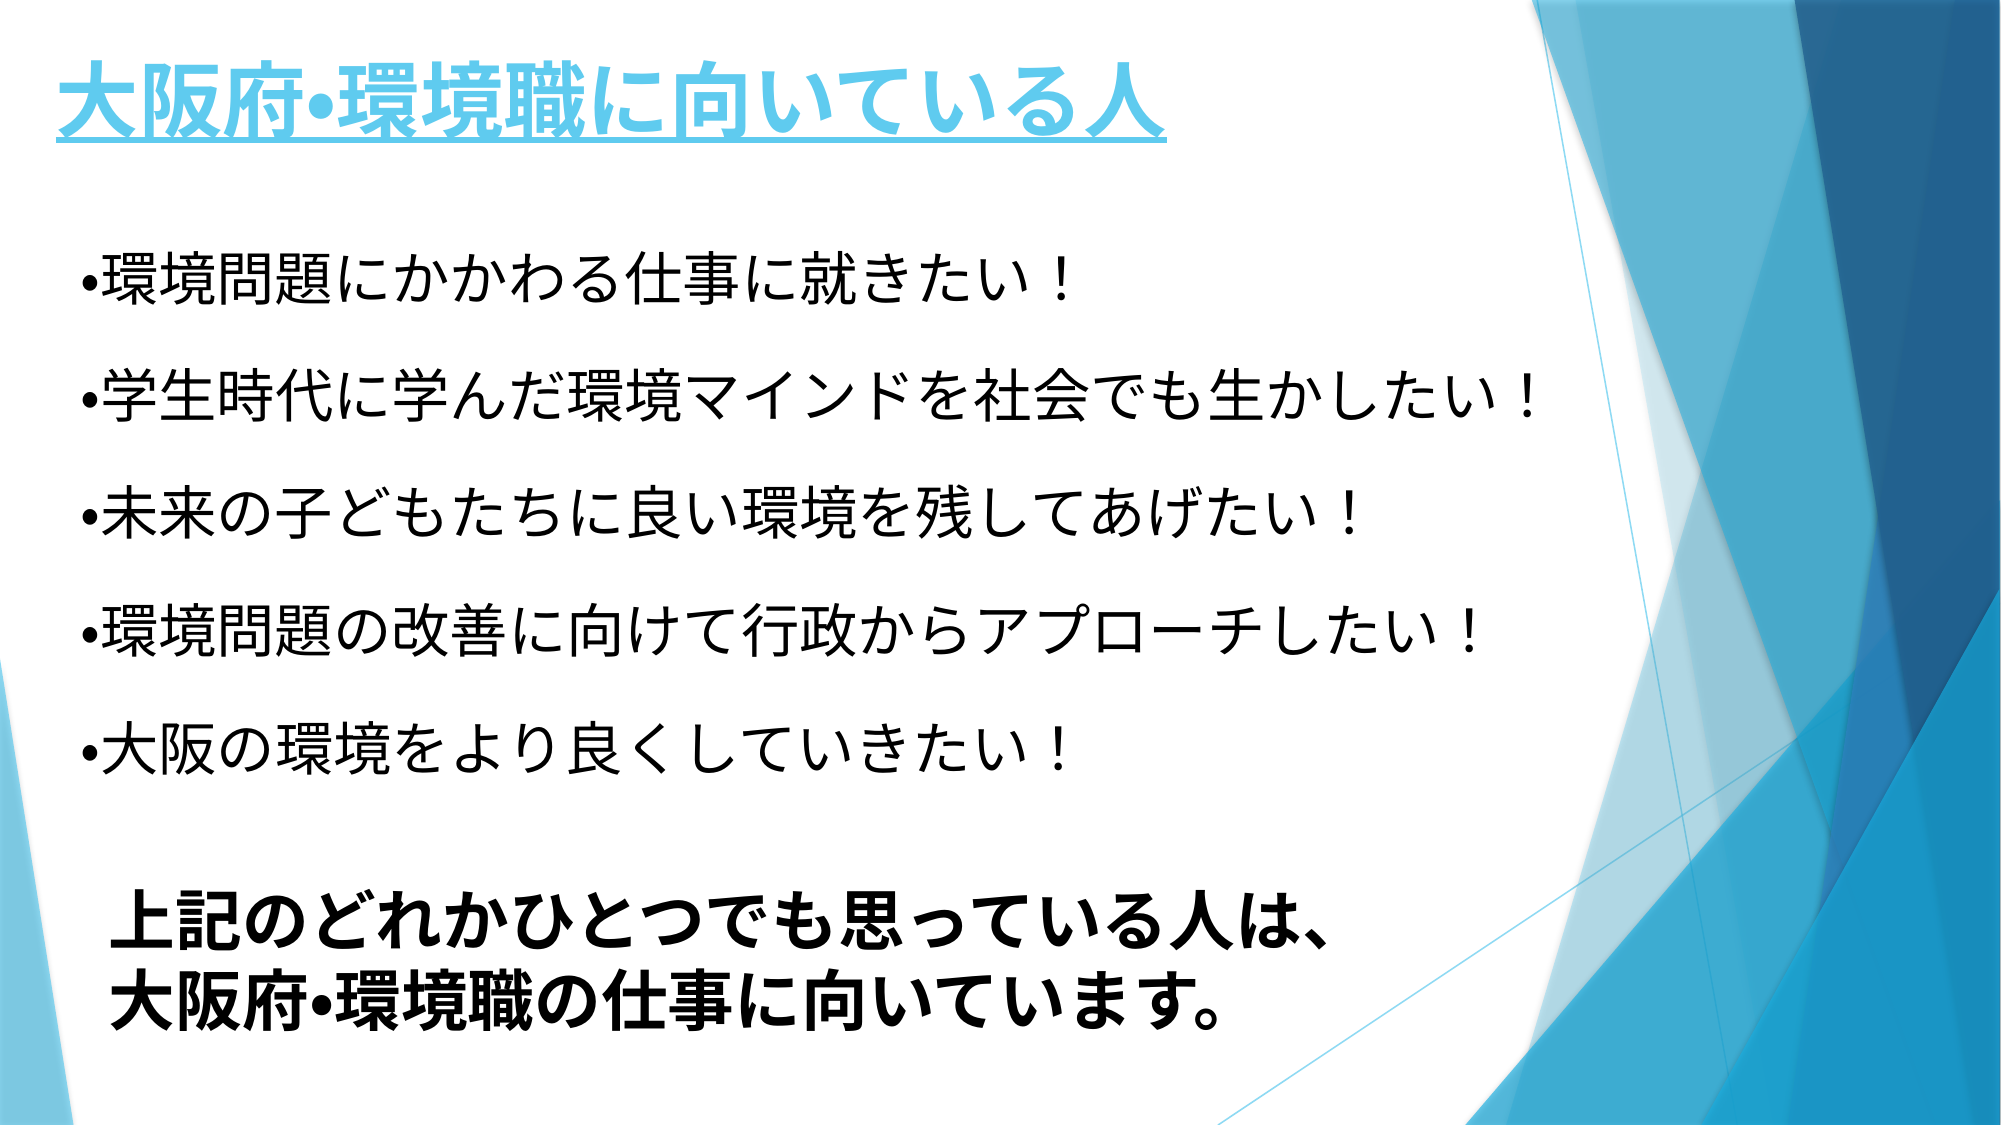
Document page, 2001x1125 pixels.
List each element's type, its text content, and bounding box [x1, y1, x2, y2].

text_box 上記のどれかひとつでも思っている人は、 大阪府・環境職の仕事に向いています。 [94, 871, 1533, 1046]
text_box ・環境問題にかかわる仕事に就きたい！ ・学生時代に学んだ環境マインドを社会でも生かしたい！ ・未来の子どもたちに良い環境を残してあげたい！ ・環境問題の改善に向けて行政からアプローチしたい！ ・大阪の環境をより良くしていきたい！ [65, 199, 1912, 789]
text_box 大阪府・環境職に向いている人 [40, 40, 1397, 146]
